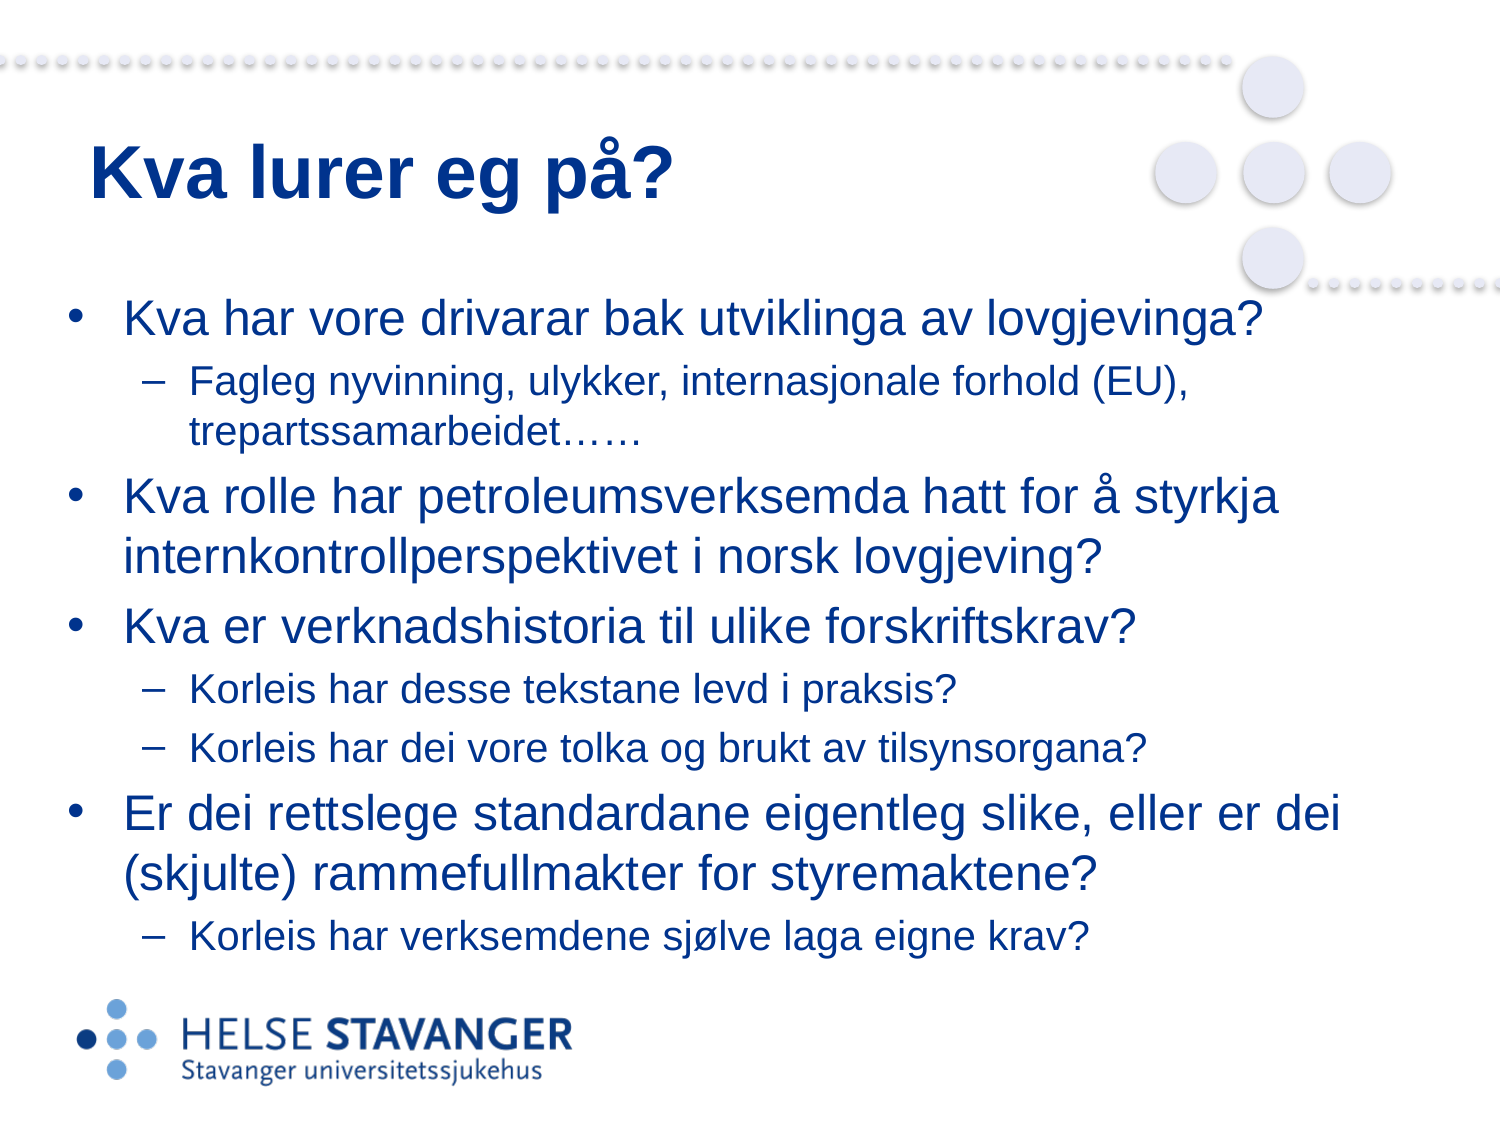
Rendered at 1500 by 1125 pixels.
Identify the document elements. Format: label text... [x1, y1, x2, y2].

list Kva har vore drivarar bak utviklinga av lovgjevinga? Fagleg nyvinning, ulykker, internasjonale forhold (EU), trepartssamarbeidet…… Kva rolle har petroleumsverksemda hatt for å styrkja internkontrollperspektivet i norsk lovgjeving? Kva er verknadshistoria til ulike forskriftskrav? Korleis har desse tekstane levd i praksis? Korleis har dei vore tolka og brukt av tilsynsorgana? Er dei rettslege standardane eigentleg slike, eller er dei (skjulte) rammefullmakter for styremaktene? Korleis har verksemdene sjølve laga eigne krav? [52, 278, 1369, 998]
title Kva lurer eg på? [75, 116, 1123, 223]
picture [42, 963, 659, 1125]
